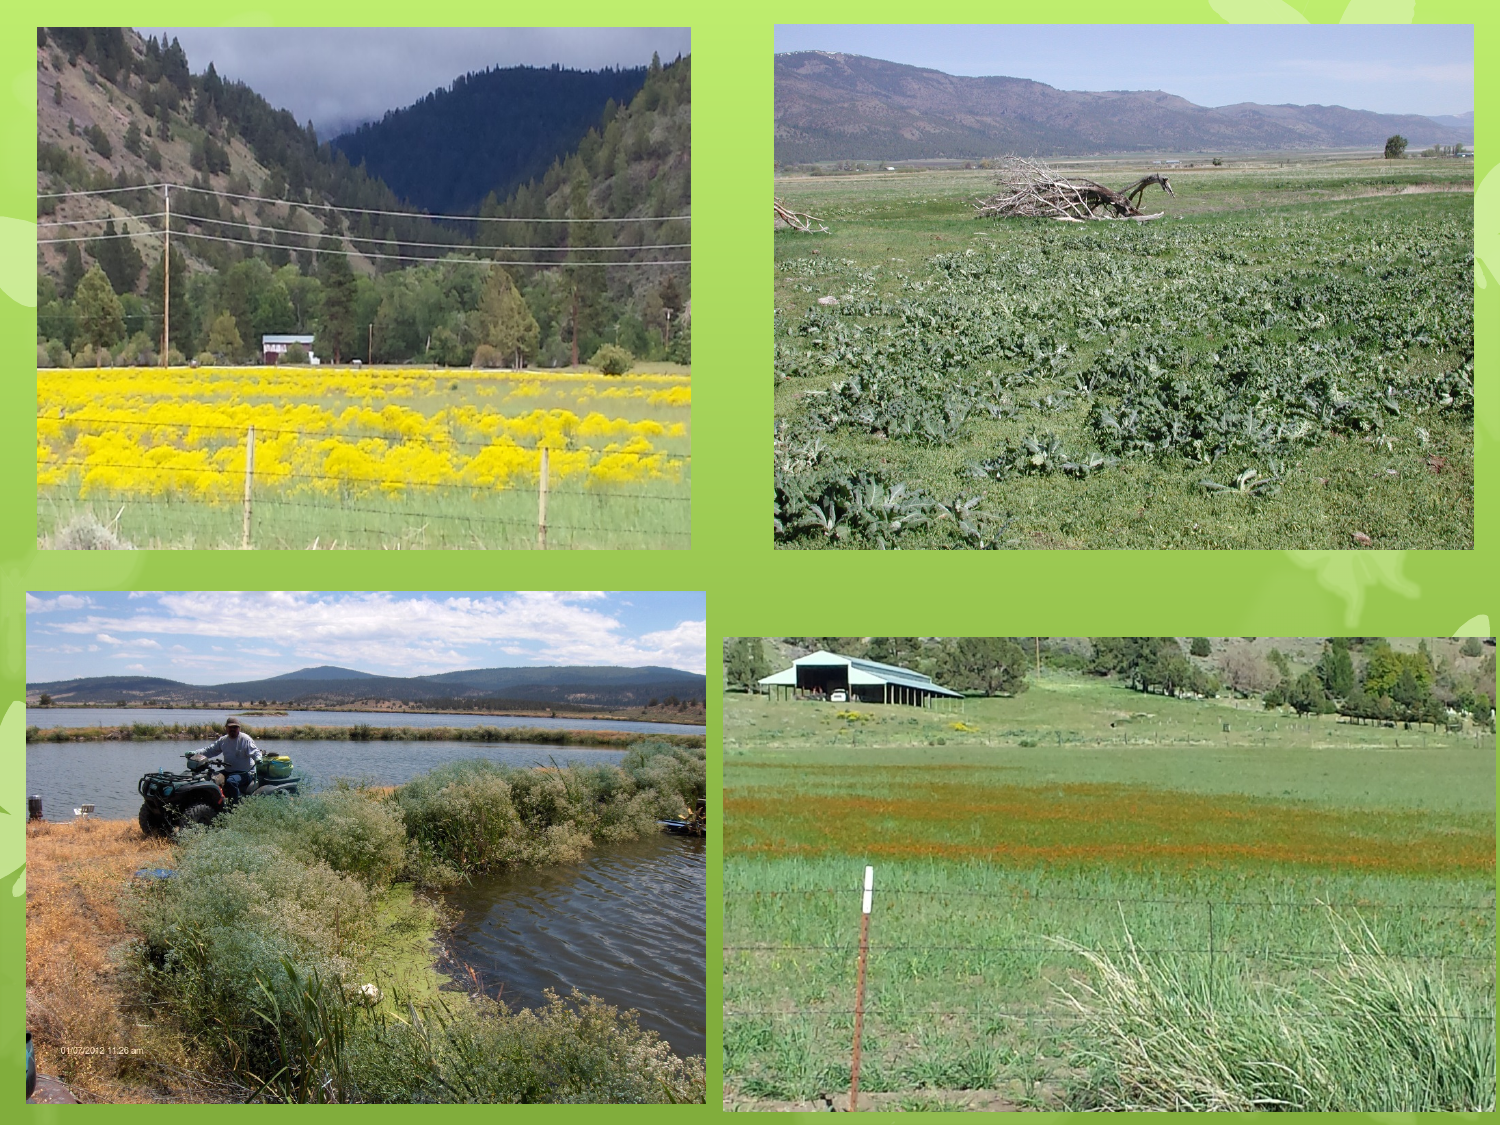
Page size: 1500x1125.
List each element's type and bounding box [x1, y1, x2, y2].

picture [774, 24, 1475, 550]
list [25, 591, 706, 1104]
picture [36, 27, 691, 550]
picture [722, 636, 1496, 1113]
